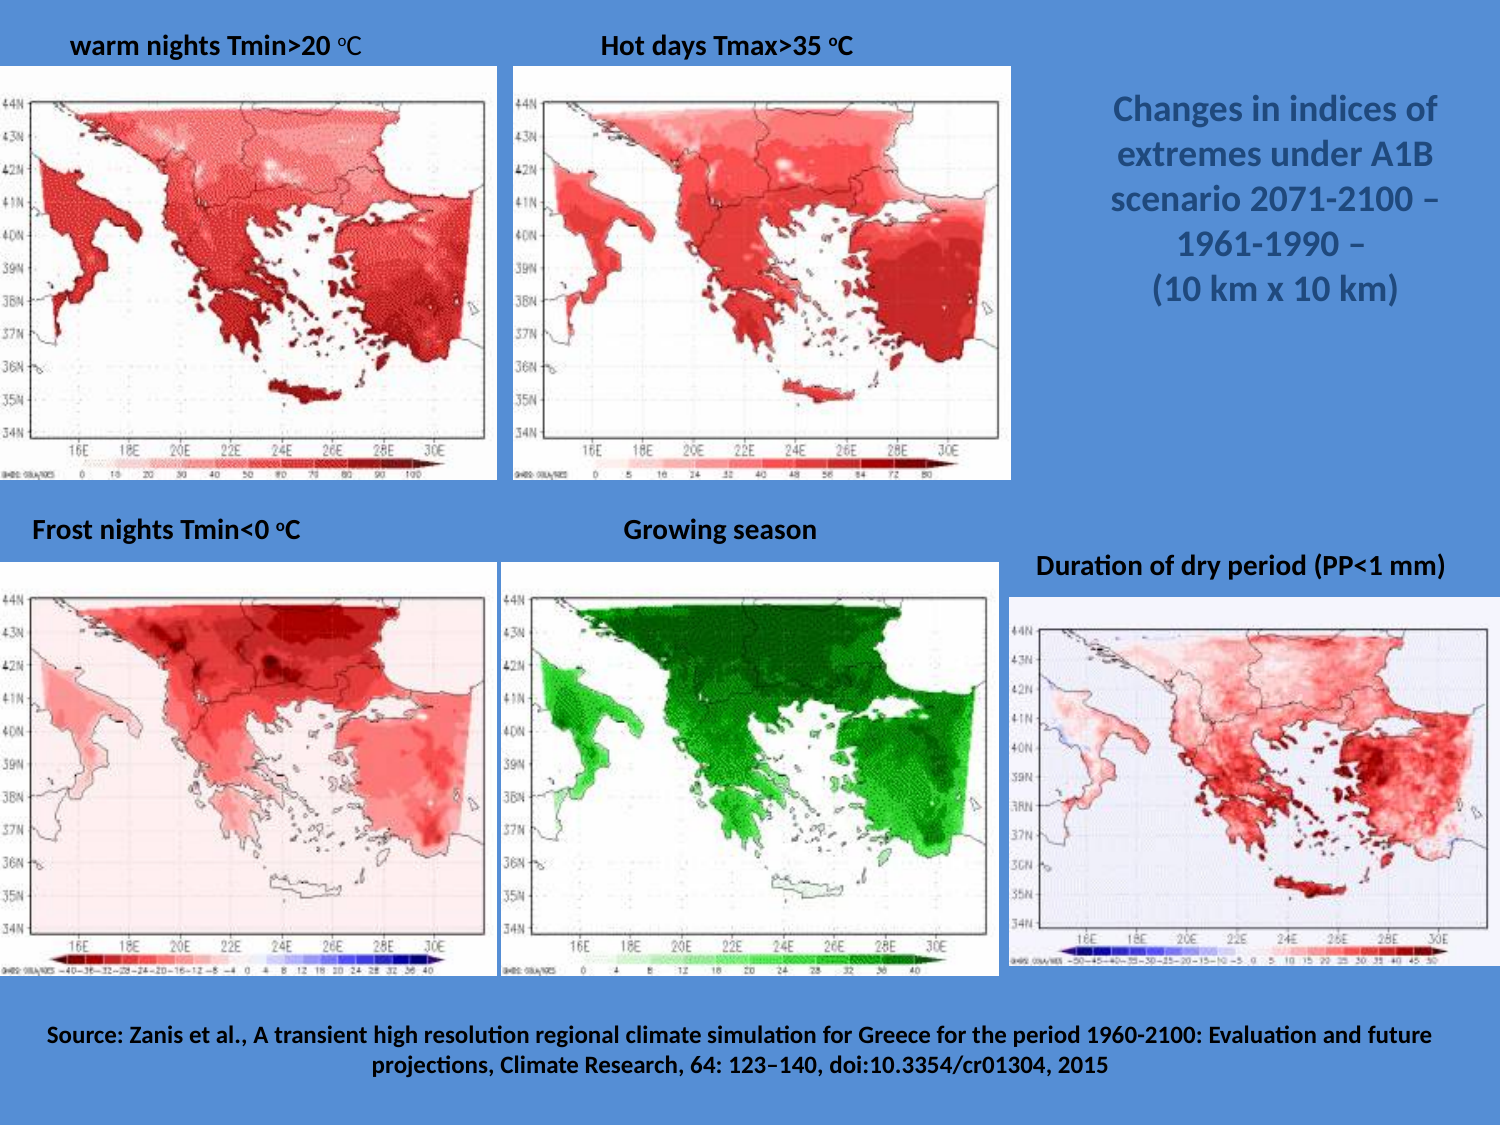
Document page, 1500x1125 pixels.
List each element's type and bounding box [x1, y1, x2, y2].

picture [1010, 598, 1500, 966]
picture [0, 66, 497, 480]
picture [514, 66, 1011, 480]
picture [502, 562, 999, 976]
picture [0, 562, 497, 976]
